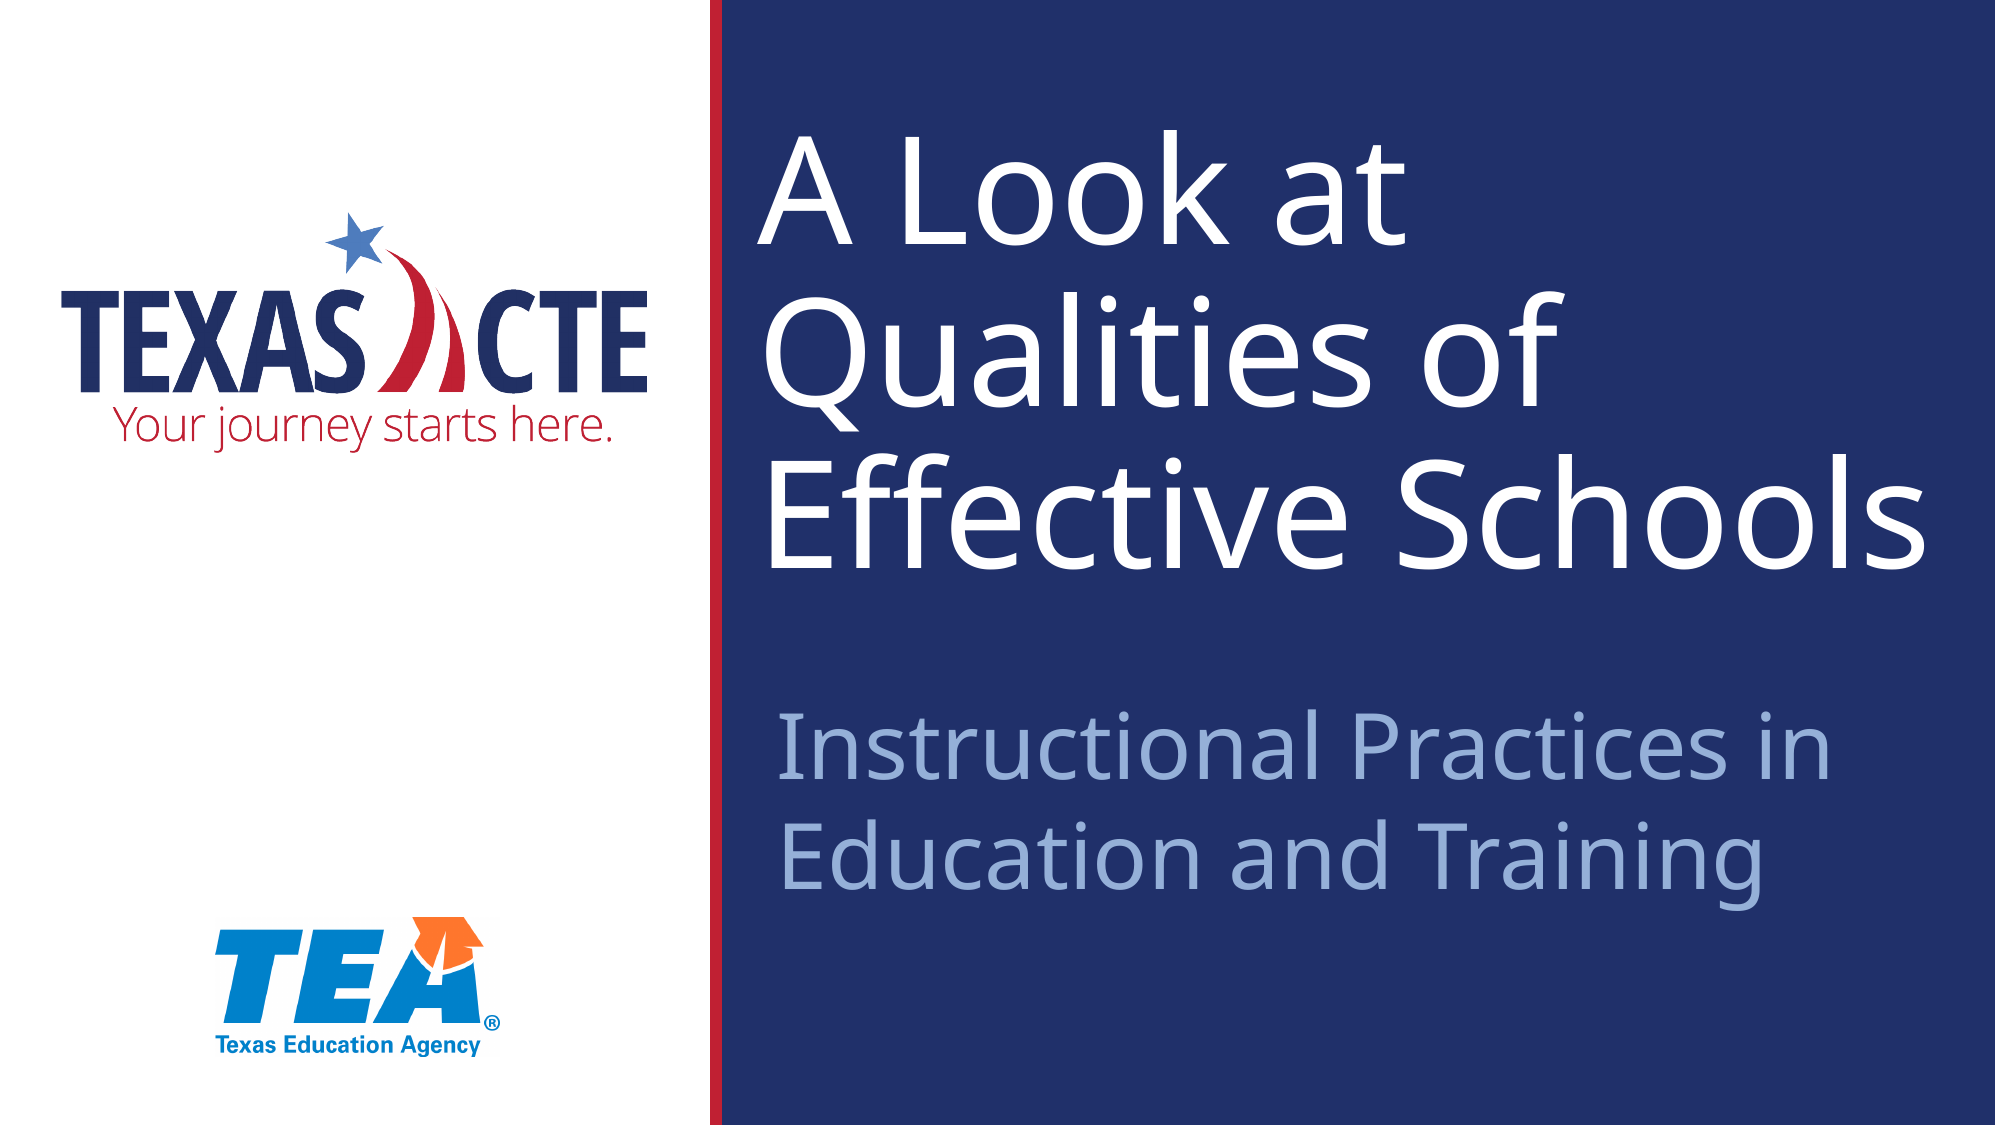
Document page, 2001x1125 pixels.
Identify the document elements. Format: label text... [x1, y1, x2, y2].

title A Look at Qualities of Effective Schools [742, 78, 1967, 639]
picture [61, 212, 647, 453]
picture [215, 917, 500, 1057]
text_box Instructional Practices in Education and Training [762, 680, 1987, 916]
